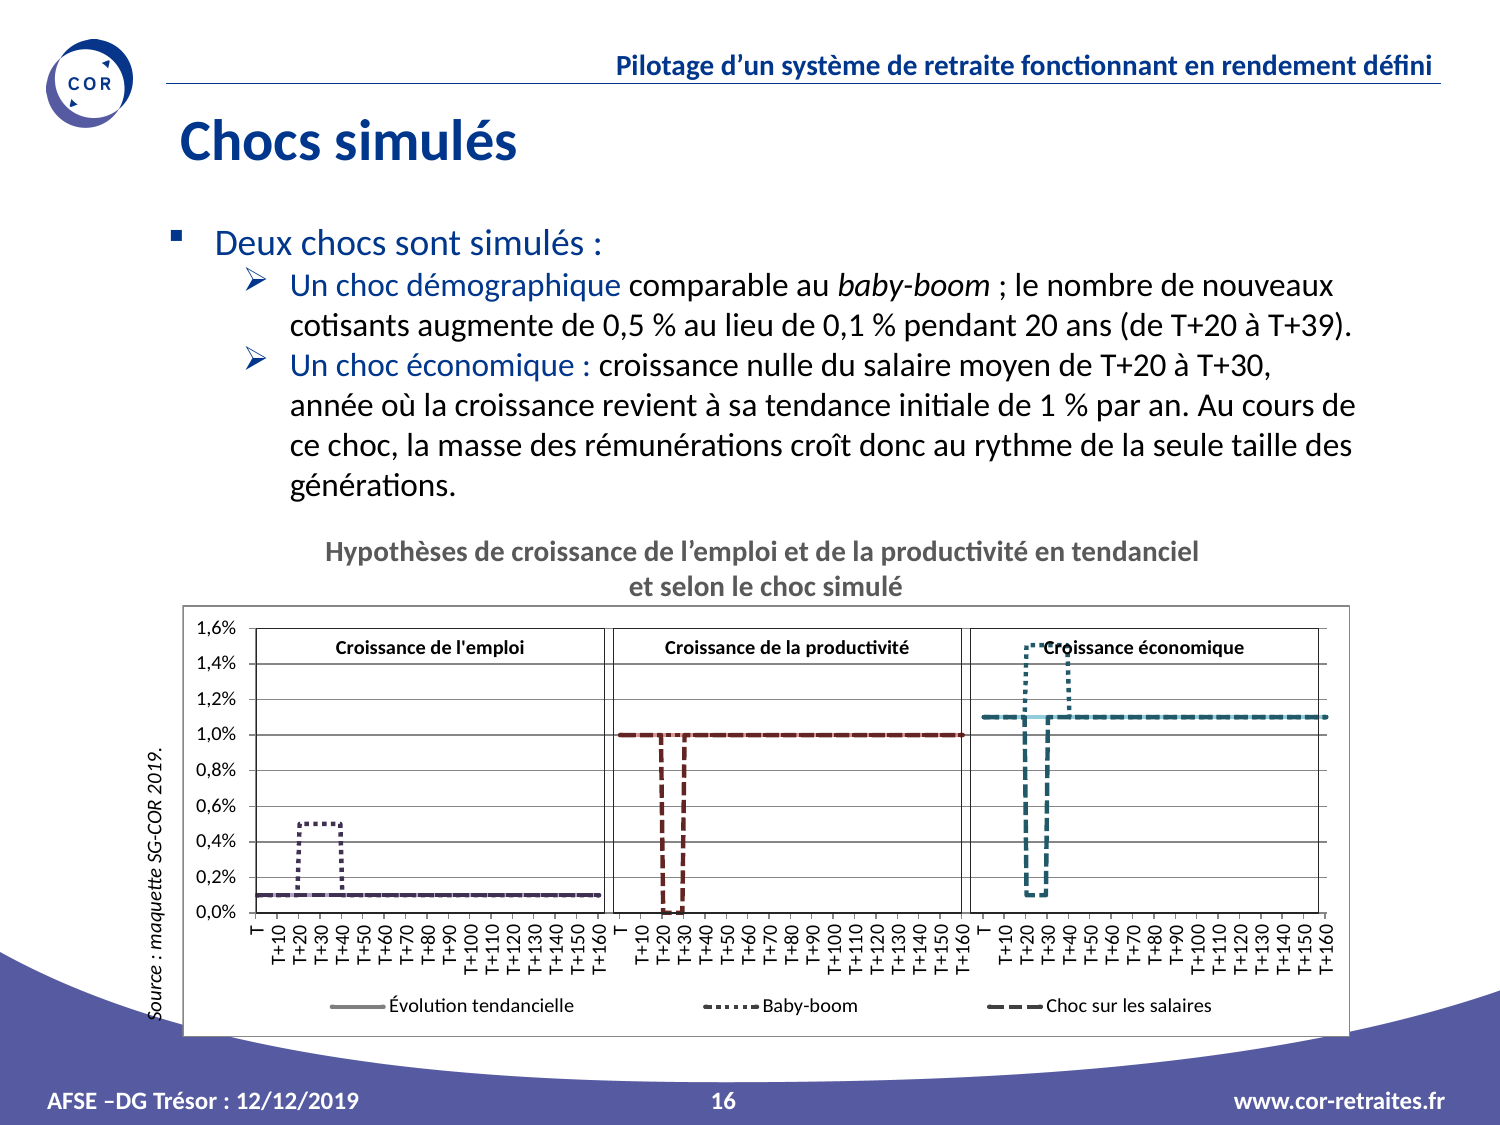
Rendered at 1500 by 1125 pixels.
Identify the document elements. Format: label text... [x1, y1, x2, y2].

text_box Source : maquette SG-COR 2019. [133, 605, 174, 1037]
text_box Hypothèses de croissance de l’emploi et de la productivité en tendanciel et selon le choc simulé [182, 524, 1350, 604]
picture [46, 39, 133, 128]
text_box Deux chocs sont simulés : Un choc démographique comparable au baby-boom ; le nombre de nouveaux cotisants augmente de 0,5 % au lieu de 0,1 % pendant 20 ans (de T+20 à T+39). Un choc économique : croissance nulle du salaire moyen de T+20 à T+30, année où la croissance revient à sa tendance initiale de 1 % par an. Au cours de ce choc, la masse des rémunérations croît donc au rythme de la seule taille des générations. [153, 210, 1374, 511]
slide_number 16 [675, 1076, 772, 1114]
picture [0, 605, 1500, 1125]
list Chocs simulés [165, 94, 1461, 211]
